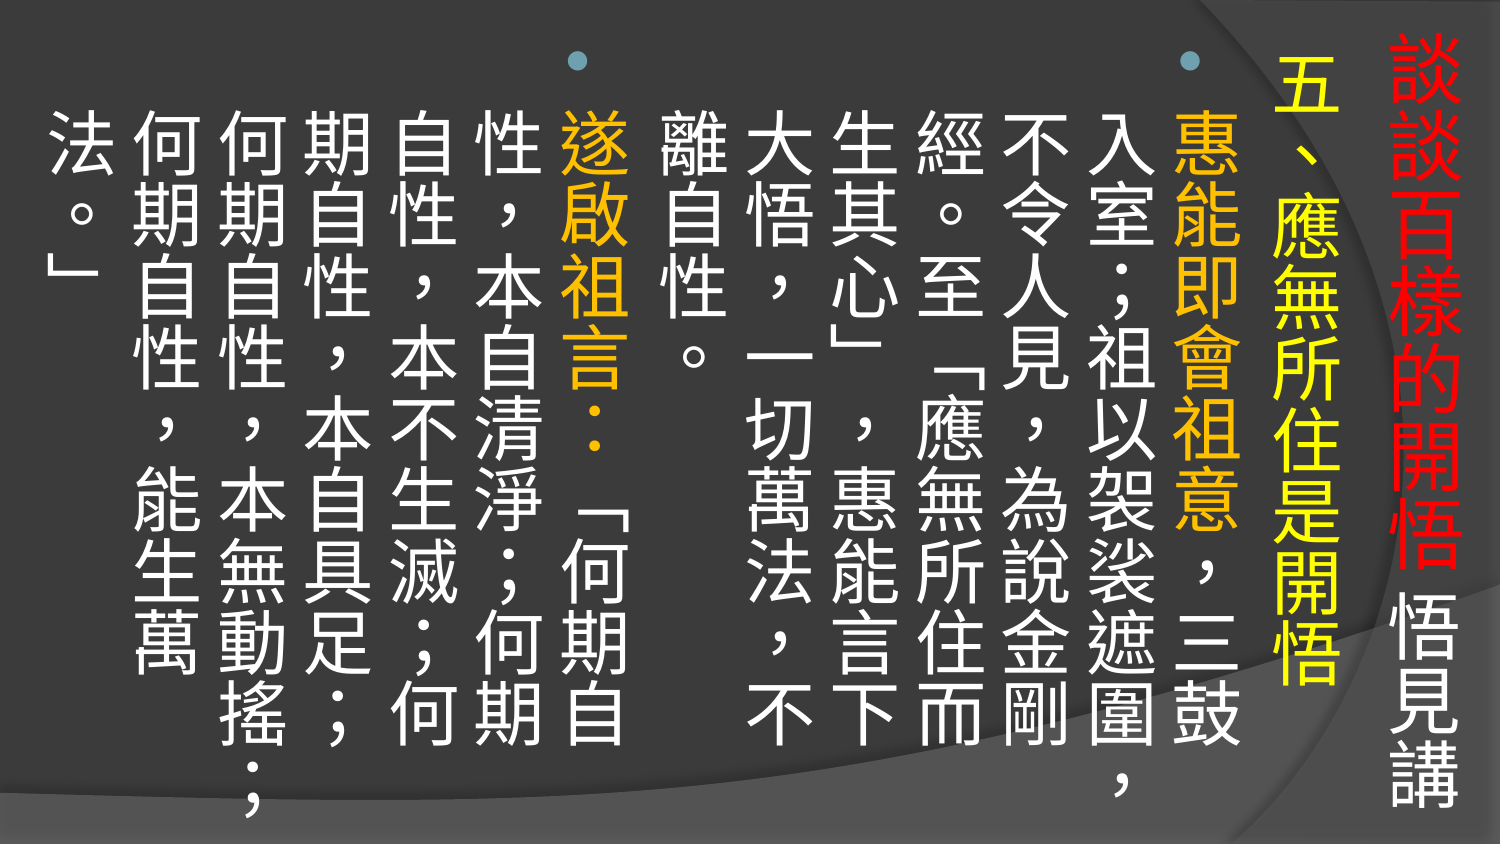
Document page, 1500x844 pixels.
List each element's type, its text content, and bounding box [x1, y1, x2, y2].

title 談談百樣的開悟 悟見講 [1364, 21, 1483, 820]
list 五、應無所住是開悟 惠能即會祖意，三鼓入室；祖以袈裟遮圍，不令人見，為說金剛經。至「應無所住而生其心」，惠能言下大悟，一切萬法，不離自性。 遂啟祖言：「何期自性，本自清淨；何期自性，本不生滅；何期自性，本自具足；何期自性，本無動搖；何期自性，能生萬法。」 [29, 27, 1365, 820]
